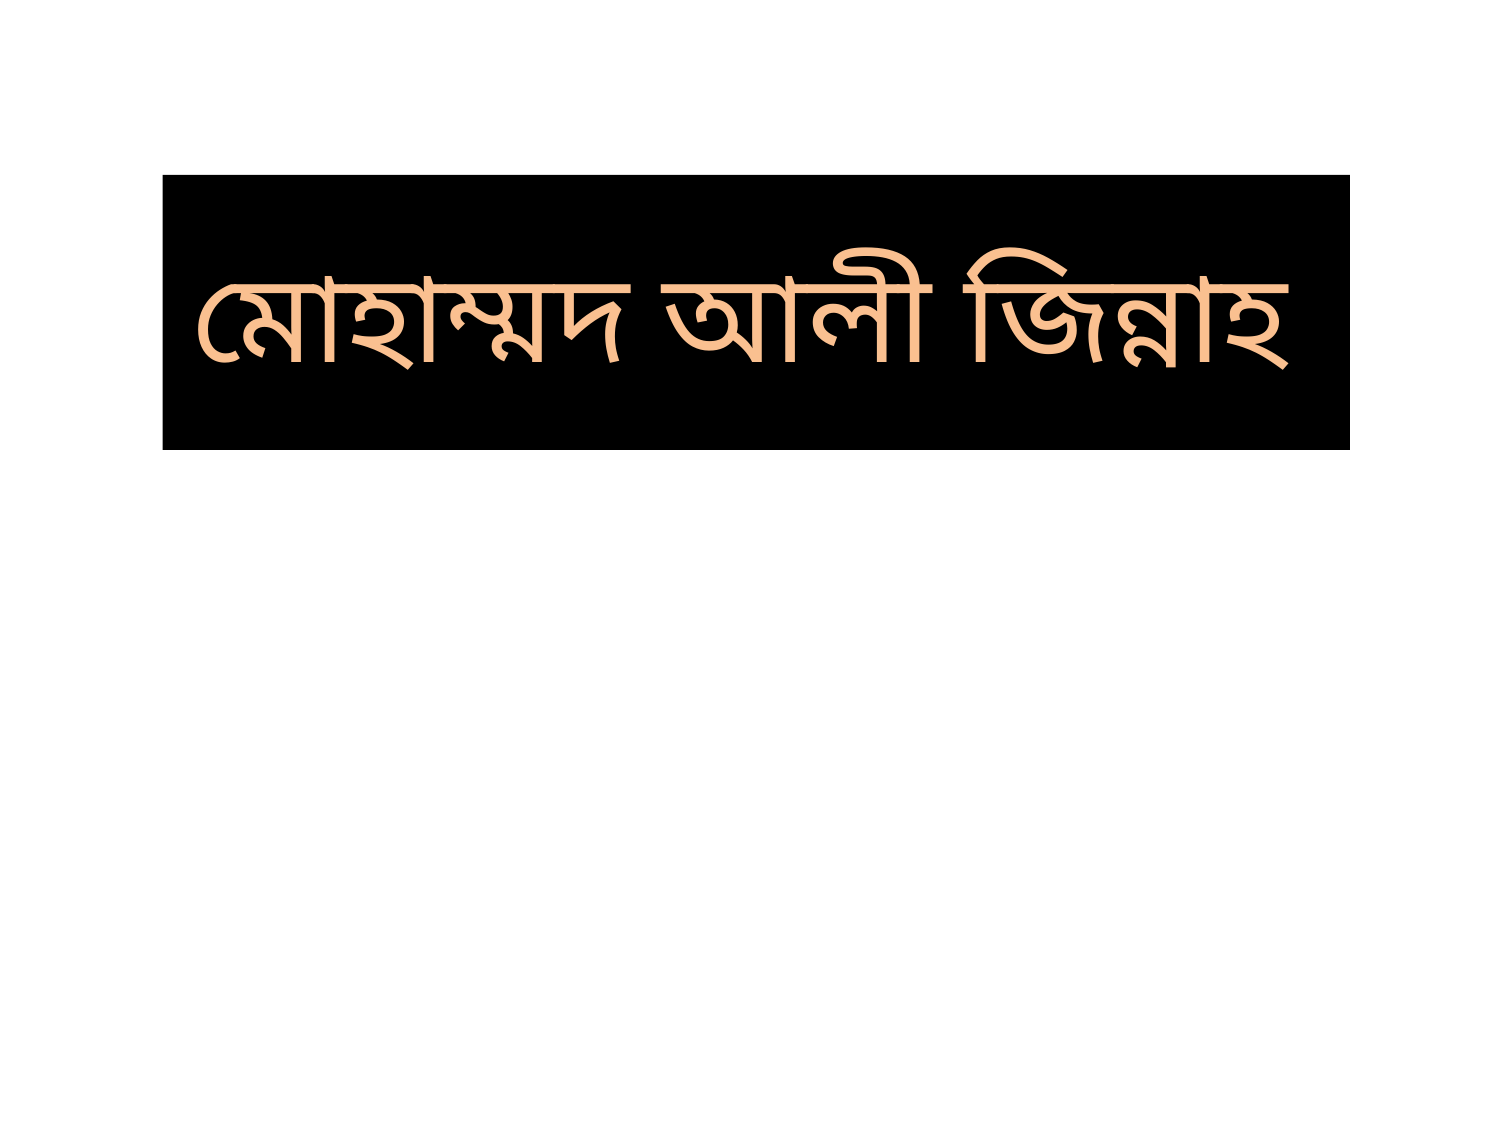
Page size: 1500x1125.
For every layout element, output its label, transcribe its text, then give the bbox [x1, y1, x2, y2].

title মোহাম্মদ আলী জিন্নাহ [162, 174, 1350, 450]
